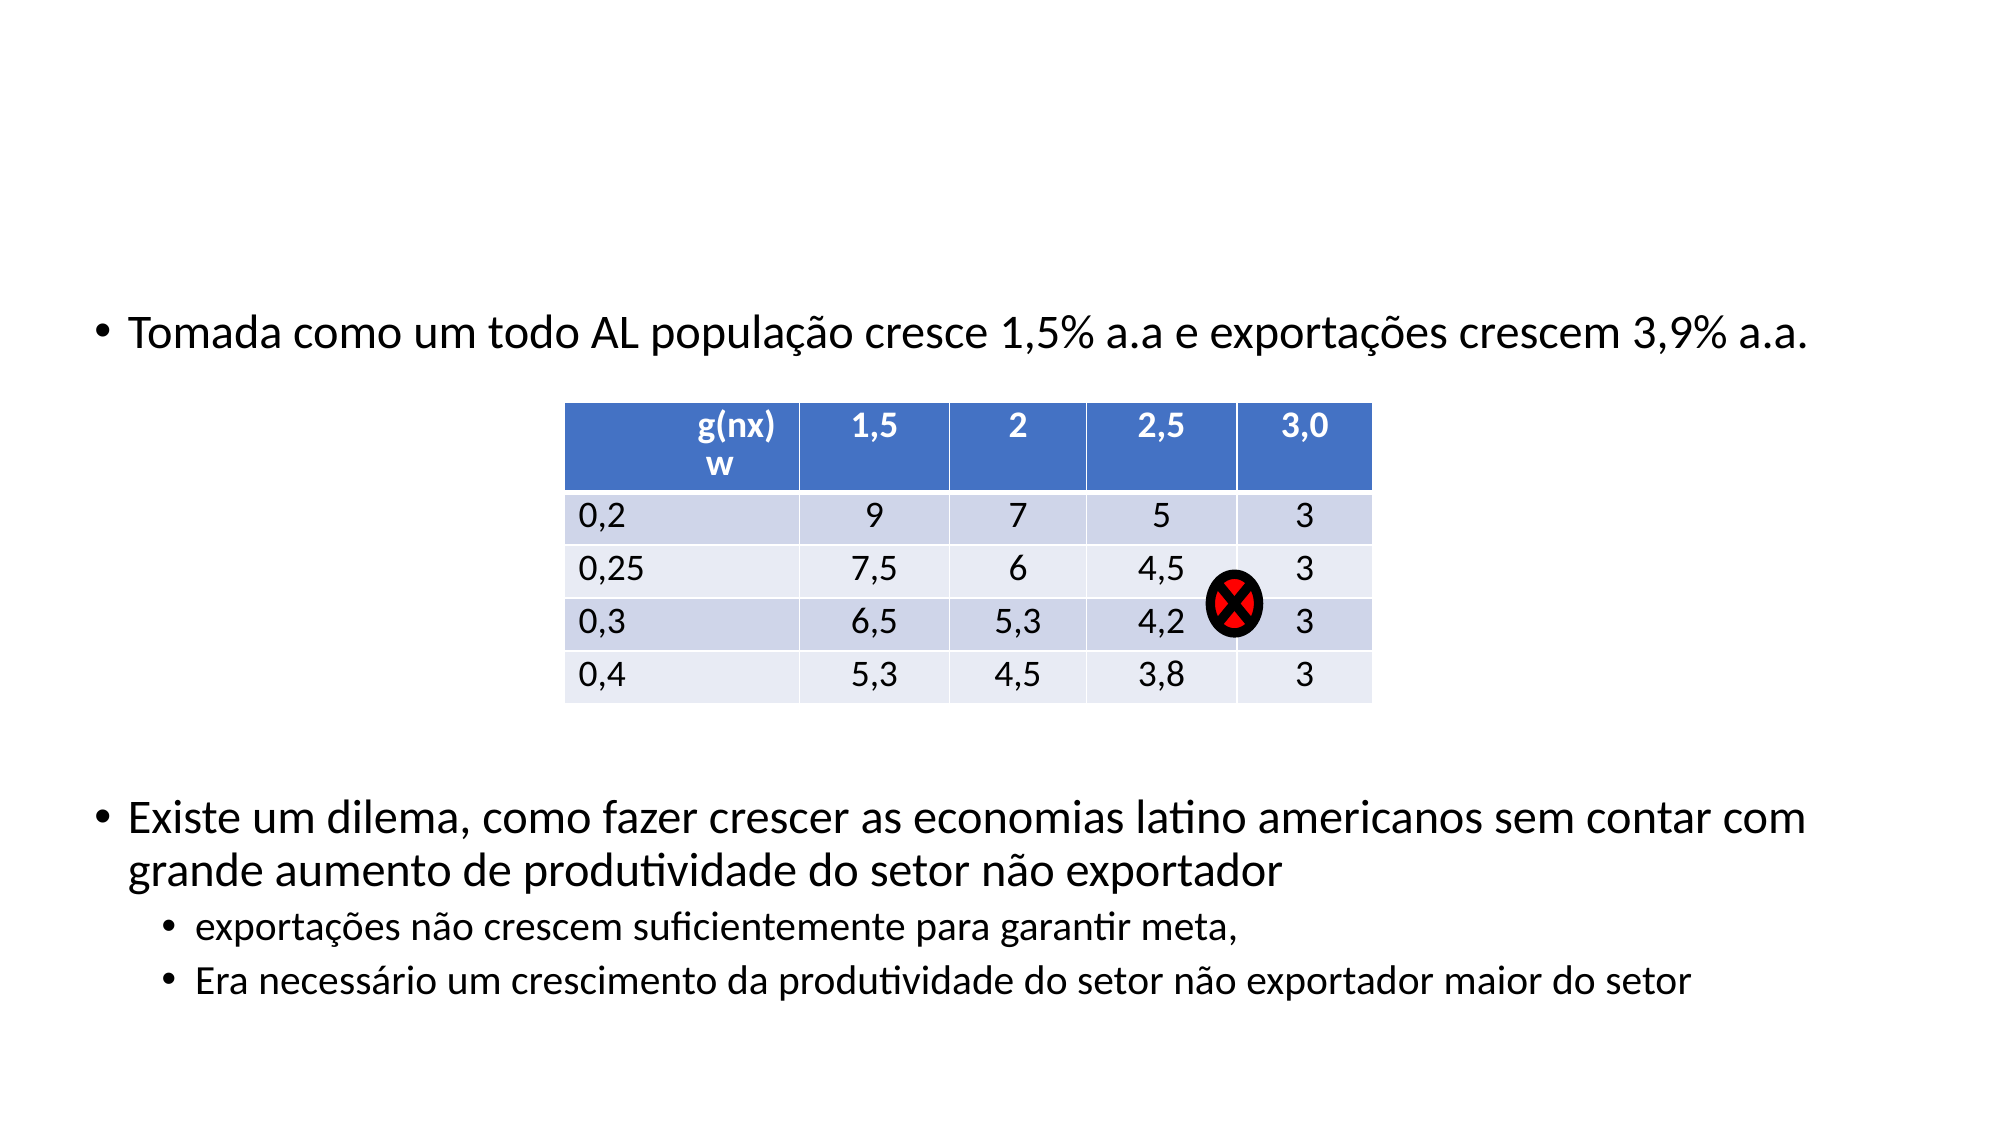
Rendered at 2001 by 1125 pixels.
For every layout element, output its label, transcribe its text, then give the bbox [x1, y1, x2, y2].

table_cell 4,5 [950, 652, 1086, 703]
table_cell 7 [950, 495, 1086, 544]
table_cell 4,5 [1087, 546, 1236, 597]
table_header 3,0 [1238, 403, 1372, 490]
table_header 2 [950, 403, 1086, 490]
table_cell 5,3 [950, 599, 1086, 650]
table_cell 4,2 [1087, 599, 1236, 650]
table_cell 3,8 [1087, 652, 1236, 703]
table_cell 0,3 [565, 599, 799, 650]
table_cell 0,4 [565, 652, 799, 703]
table_cell 6,5 [800, 599, 949, 650]
table_cell 3 [1238, 599, 1372, 650]
table_header 1,5 [800, 403, 949, 490]
table_cell 5,3 [800, 652, 949, 703]
list Tomada como um todo AL população cresce 1,5% a.a e exportações crescem 3,9% a.a. Existe um dilema, como fazer crescer as economias latino americanos sem contar com grande aumento de produtividade do setor não exportador exportações não crescem suficientemente para garantir meta, Era necessário um crescimento da produtividade do setor não exportador maior do setor [79, 299, 1909, 1014]
table_header g(nx) w [565, 403, 799, 490]
table_cell 6 [950, 546, 1086, 597]
table_cell 0,2 [565, 495, 799, 544]
table_header 2,5 [1087, 403, 1236, 490]
table_cell 0,25 [565, 546, 799, 597]
table_cell 3 [1238, 495, 1372, 544]
table_cell 7,5 [800, 546, 949, 597]
table_cell 5 [1087, 495, 1236, 544]
text_box [1209, 573, 1260, 634]
table_cell 9 [800, 495, 949, 544]
table_cell 3 [1238, 546, 1372, 597]
table_cell 3 [1238, 652, 1372, 703]
